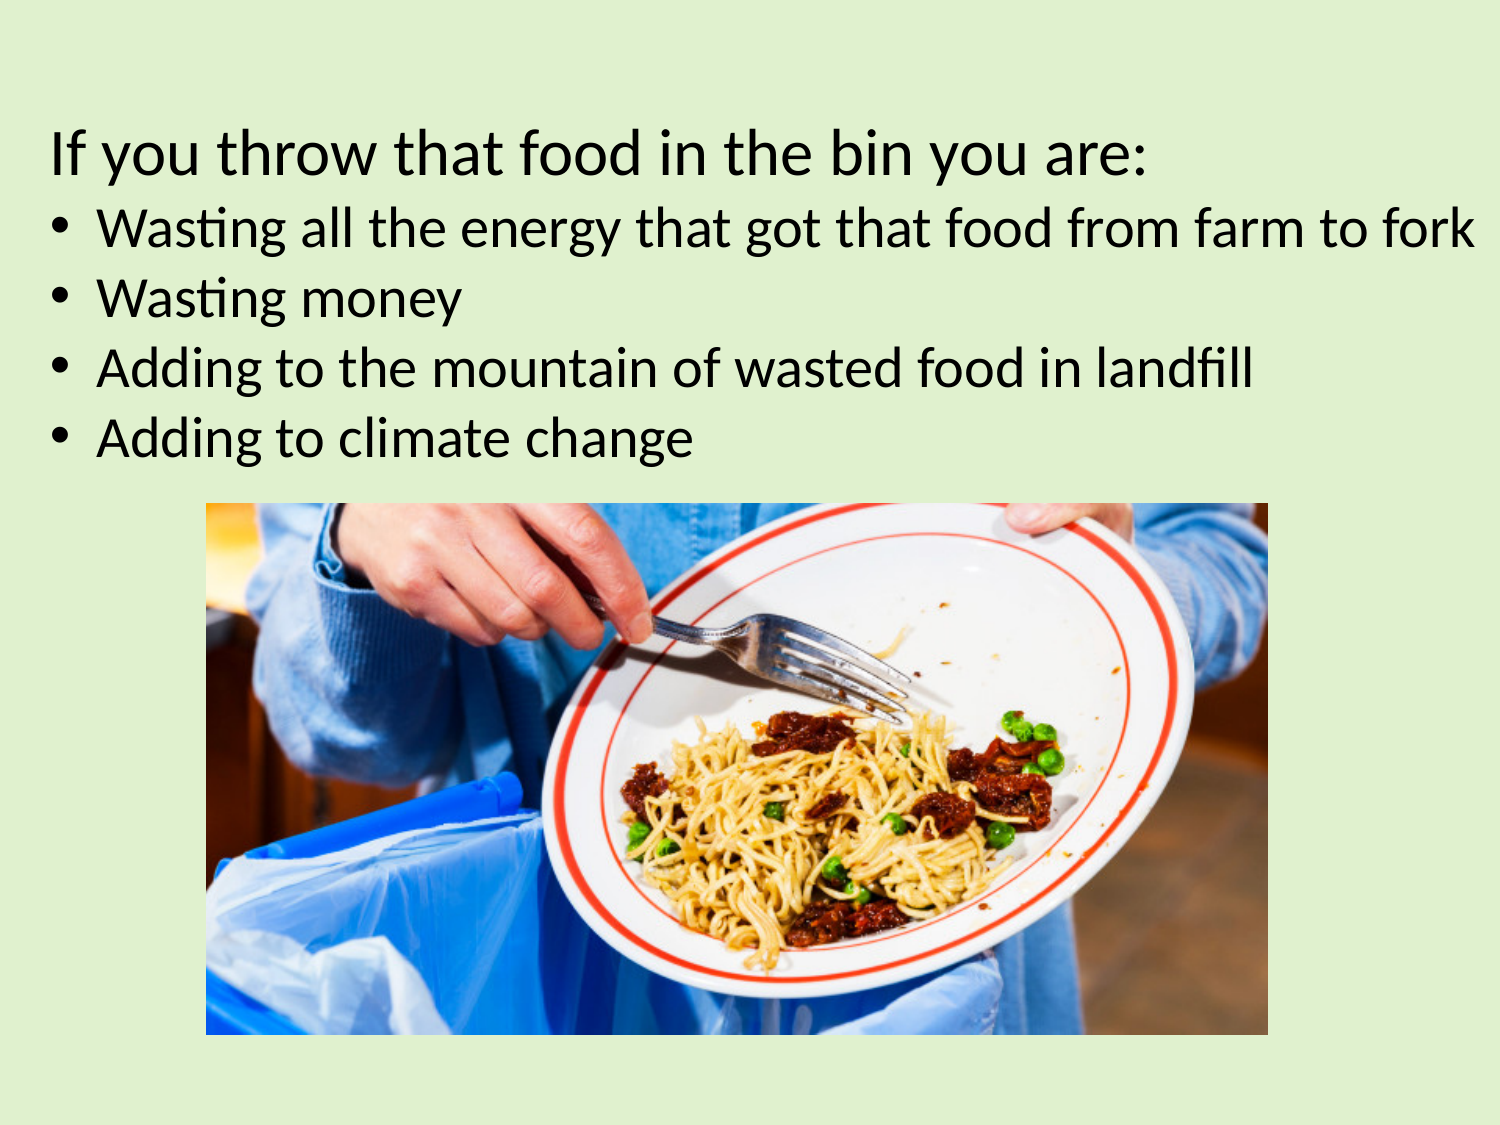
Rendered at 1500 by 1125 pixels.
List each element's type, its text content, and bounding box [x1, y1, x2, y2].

text_box If you throw that food in the bin you are: Wasting all the energy that got that food from farm to fork Wasting money Adding to the mountain of wasted food in landfill Adding to climate change [34, 101, 1492, 477]
picture [206, 503, 1268, 1035]
